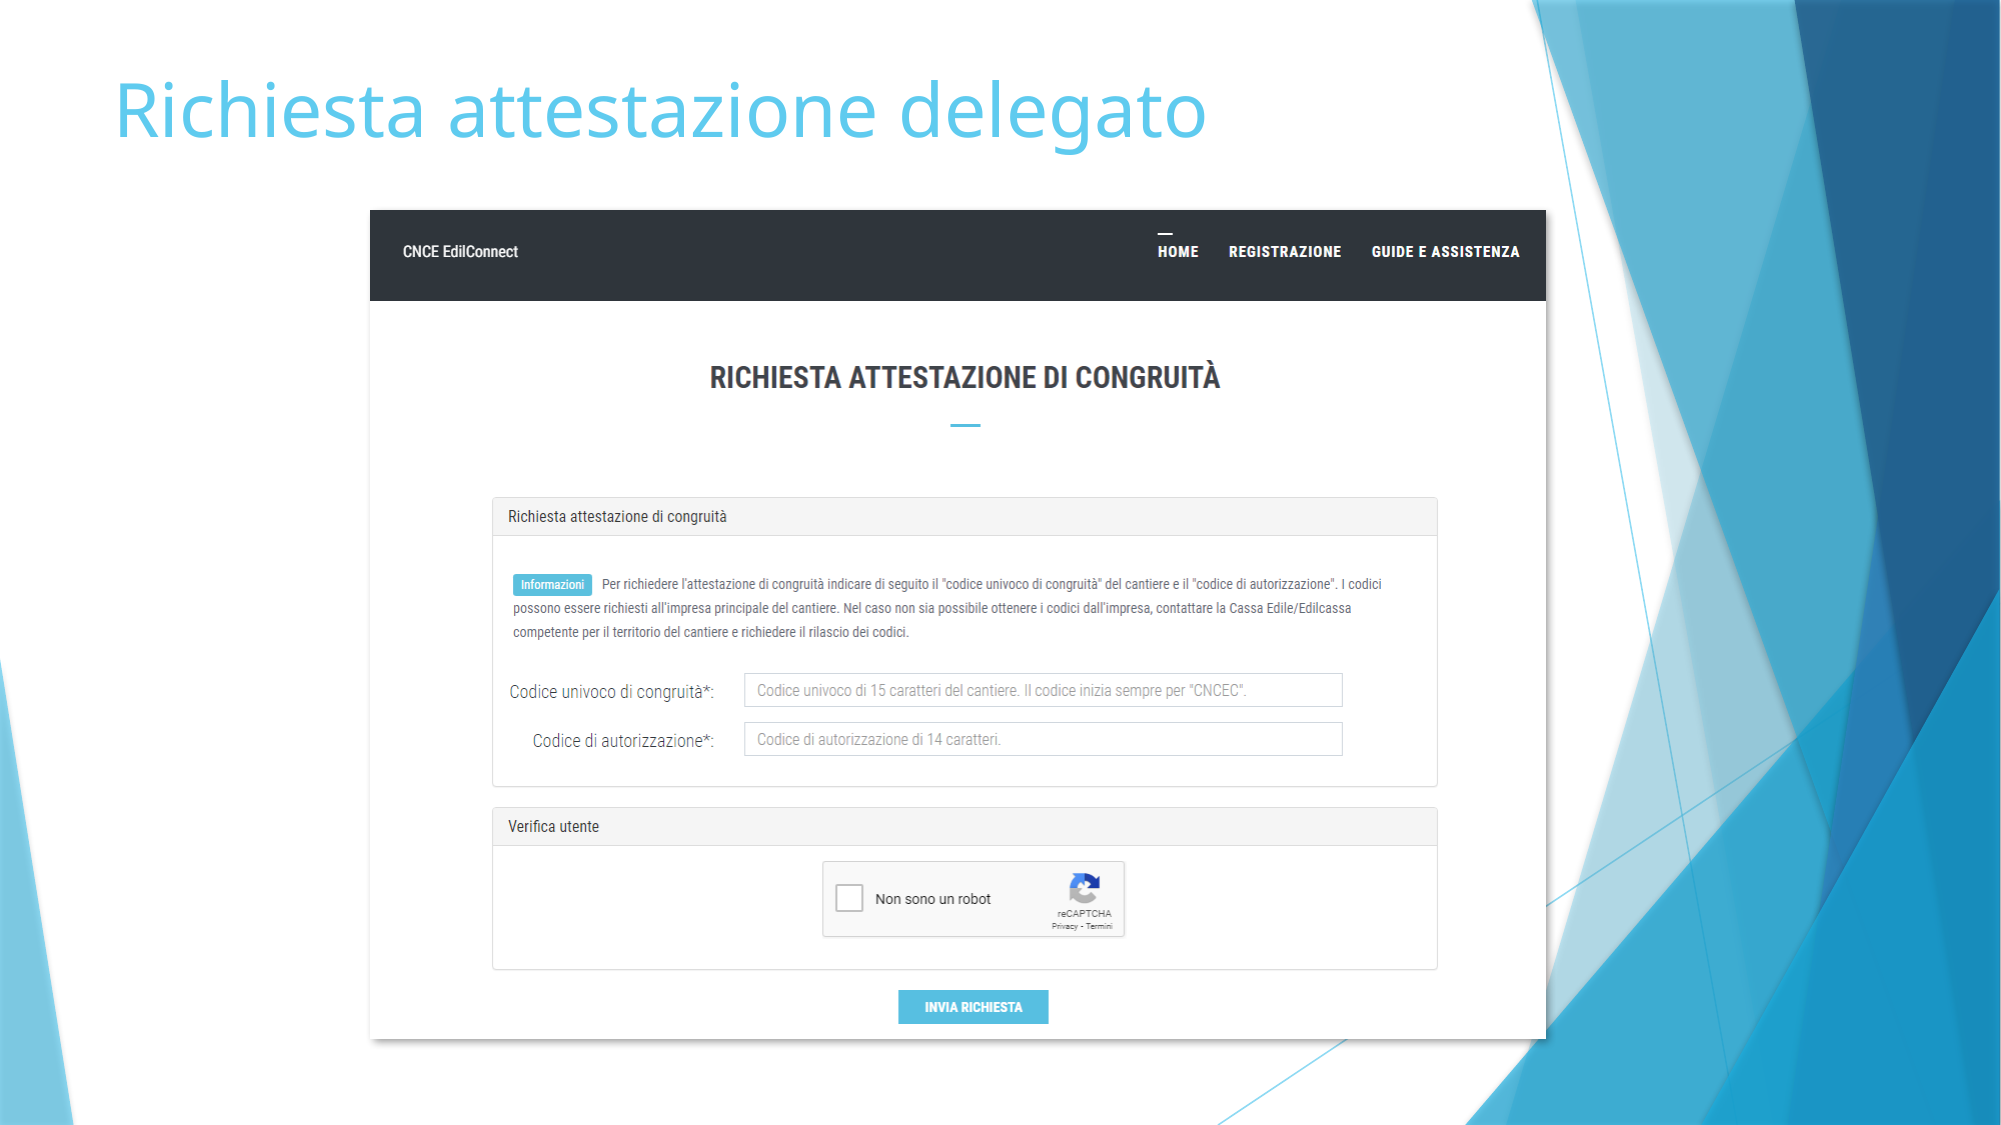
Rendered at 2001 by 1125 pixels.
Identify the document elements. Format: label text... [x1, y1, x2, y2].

text_box Richiesta attestazione delegato [98, 54, 1852, 248]
picture [370, 209, 1546, 1040]
